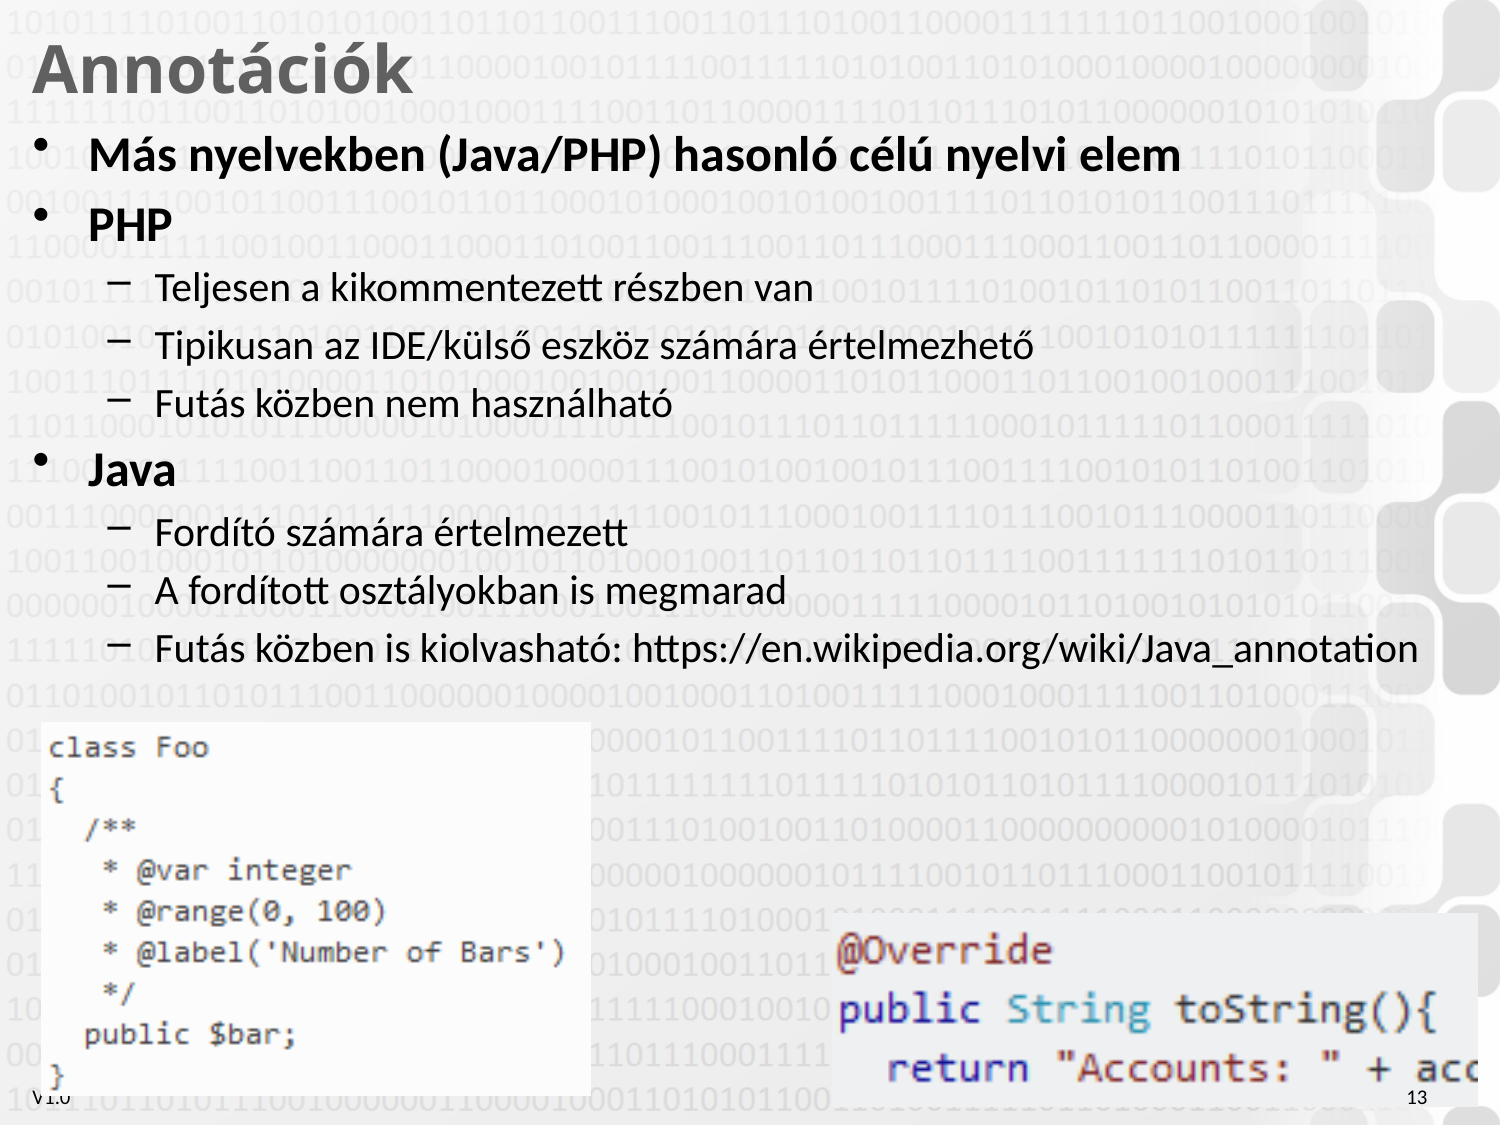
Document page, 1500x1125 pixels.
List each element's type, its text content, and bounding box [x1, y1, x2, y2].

list Más nyelvekben (Java/PHP) hasonló célú nyelvi elem PHP Teljesen a kikommentezett részben van Tipikusan az IDE/külső eszköz számára értelmezhető Futás közben nem használható Java Fordító számára értelmezett A fordított osztályokban is megmarad Futás közben is kiolvasható: https://en.wikipedia.org/wiki/Java_annotation [17, 113, 1483, 1059]
title Annotációk [17, 19, 1483, 113]
picture [0, 0, 1500, 1125]
